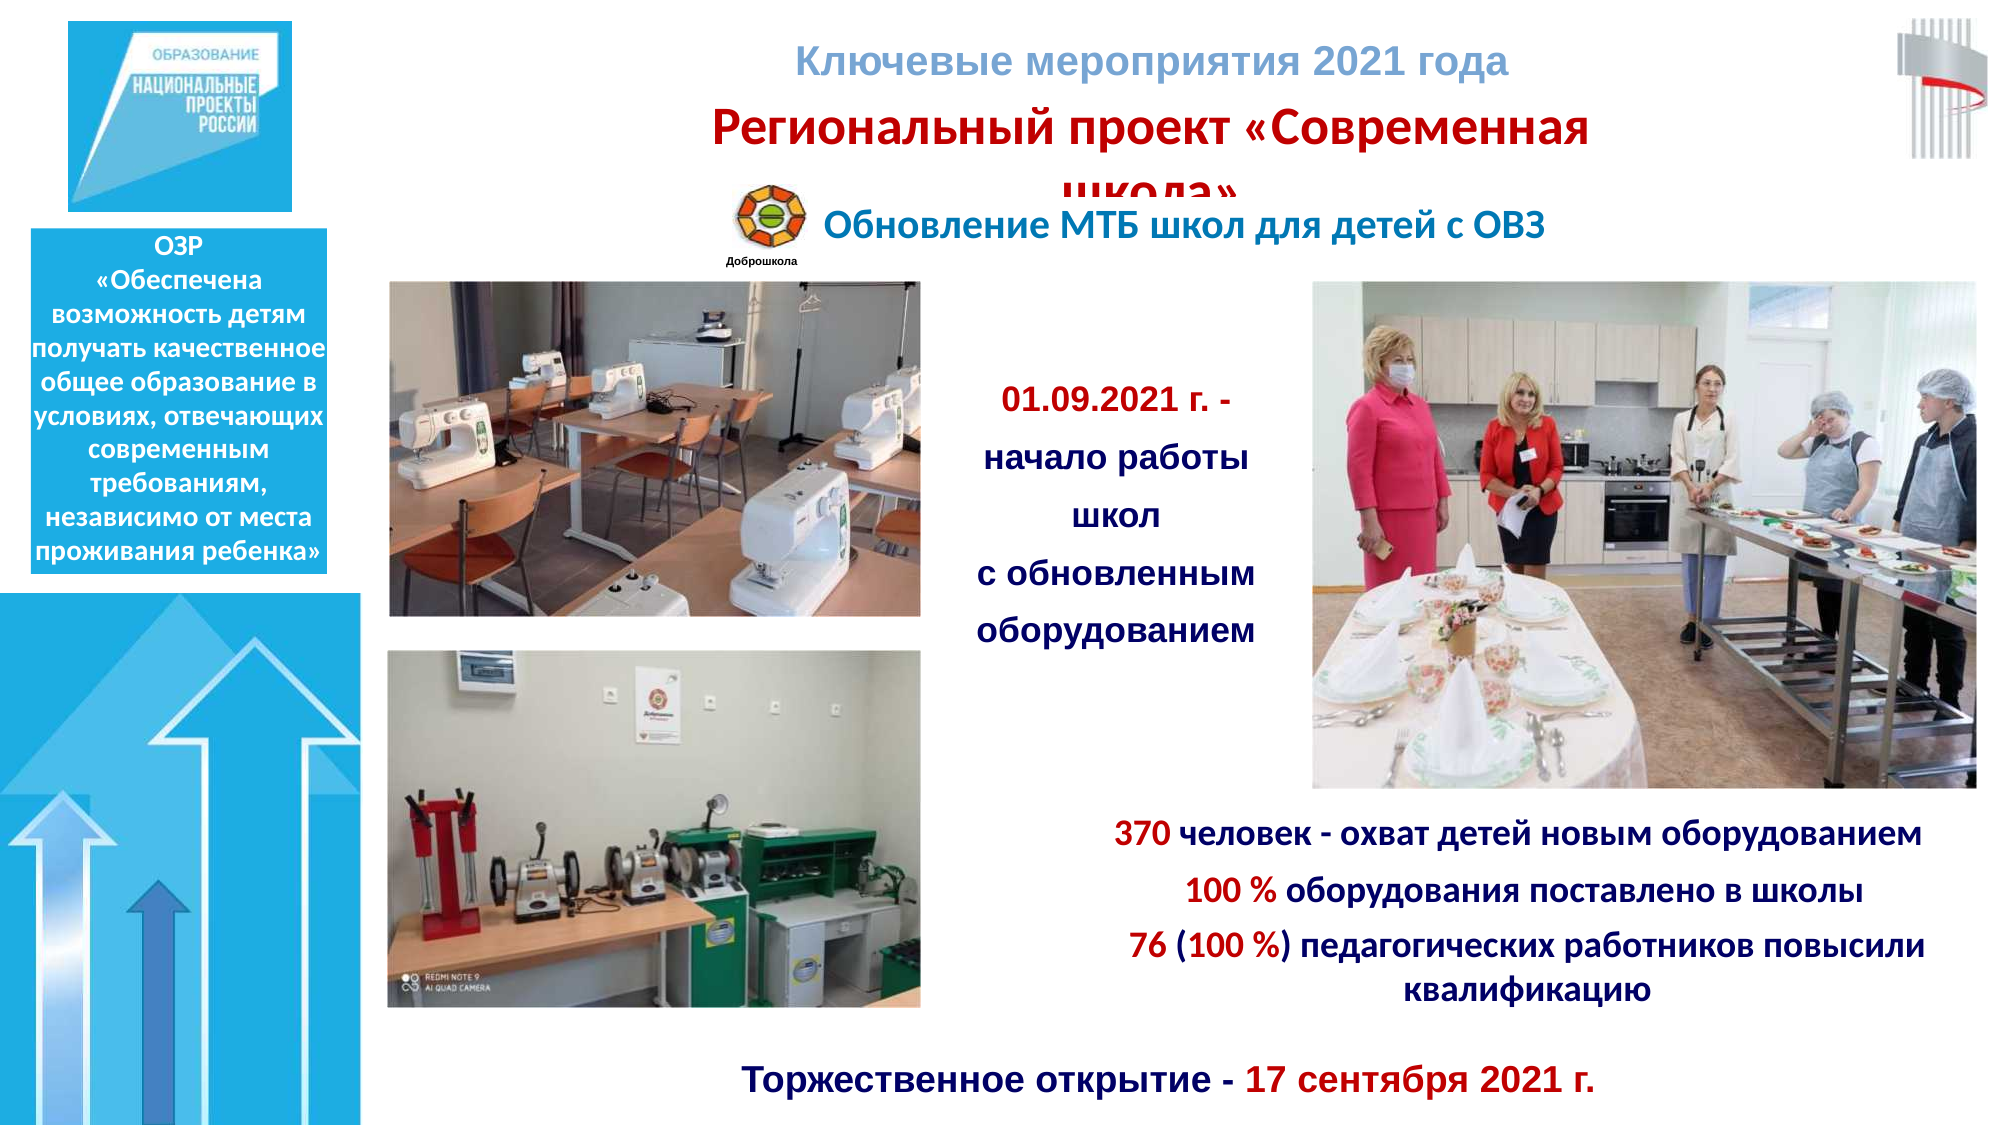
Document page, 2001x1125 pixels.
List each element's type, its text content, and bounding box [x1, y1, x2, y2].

picture [732, 184, 808, 251]
text_box 01.09.2021 г. - начало работы школ с обновленным оборудованием [975, 361, 1257, 621]
text_box Ключевые мероприятия 2021 года Региональный проект «Современная школа» [616, 33, 1688, 152]
text_box 100 % оборудования поставлено в школы [1184, 865, 1873, 905]
picture [1312, 281, 1978, 790]
picture [1897, 18, 1989, 160]
text_box Обновление МТБ школ для детей с ОВЗ [823, 197, 1546, 239]
picture [387, 650, 922, 1009]
text_box 76 (100 %) педагогических работников повысили квалификацию [1127, 922, 1928, 1007]
picture [389, 281, 922, 618]
picture [0, 593, 364, 1125]
text_box 370 человек - охват детей новым оборудованием [1113, 807, 1942, 847]
text_box Доброшкола [726, 253, 818, 272]
picture [68, 21, 293, 213]
text_box Торжественное открытие - 17 сентября 2021 г. [741, 1054, 1630, 1093]
text_box ОЗР «Обеспечена возможность детям получать качественное общее образование в условиях, отвечающих современным требованиям, независимо от места проживания ребенка» [30, 228, 327, 574]
